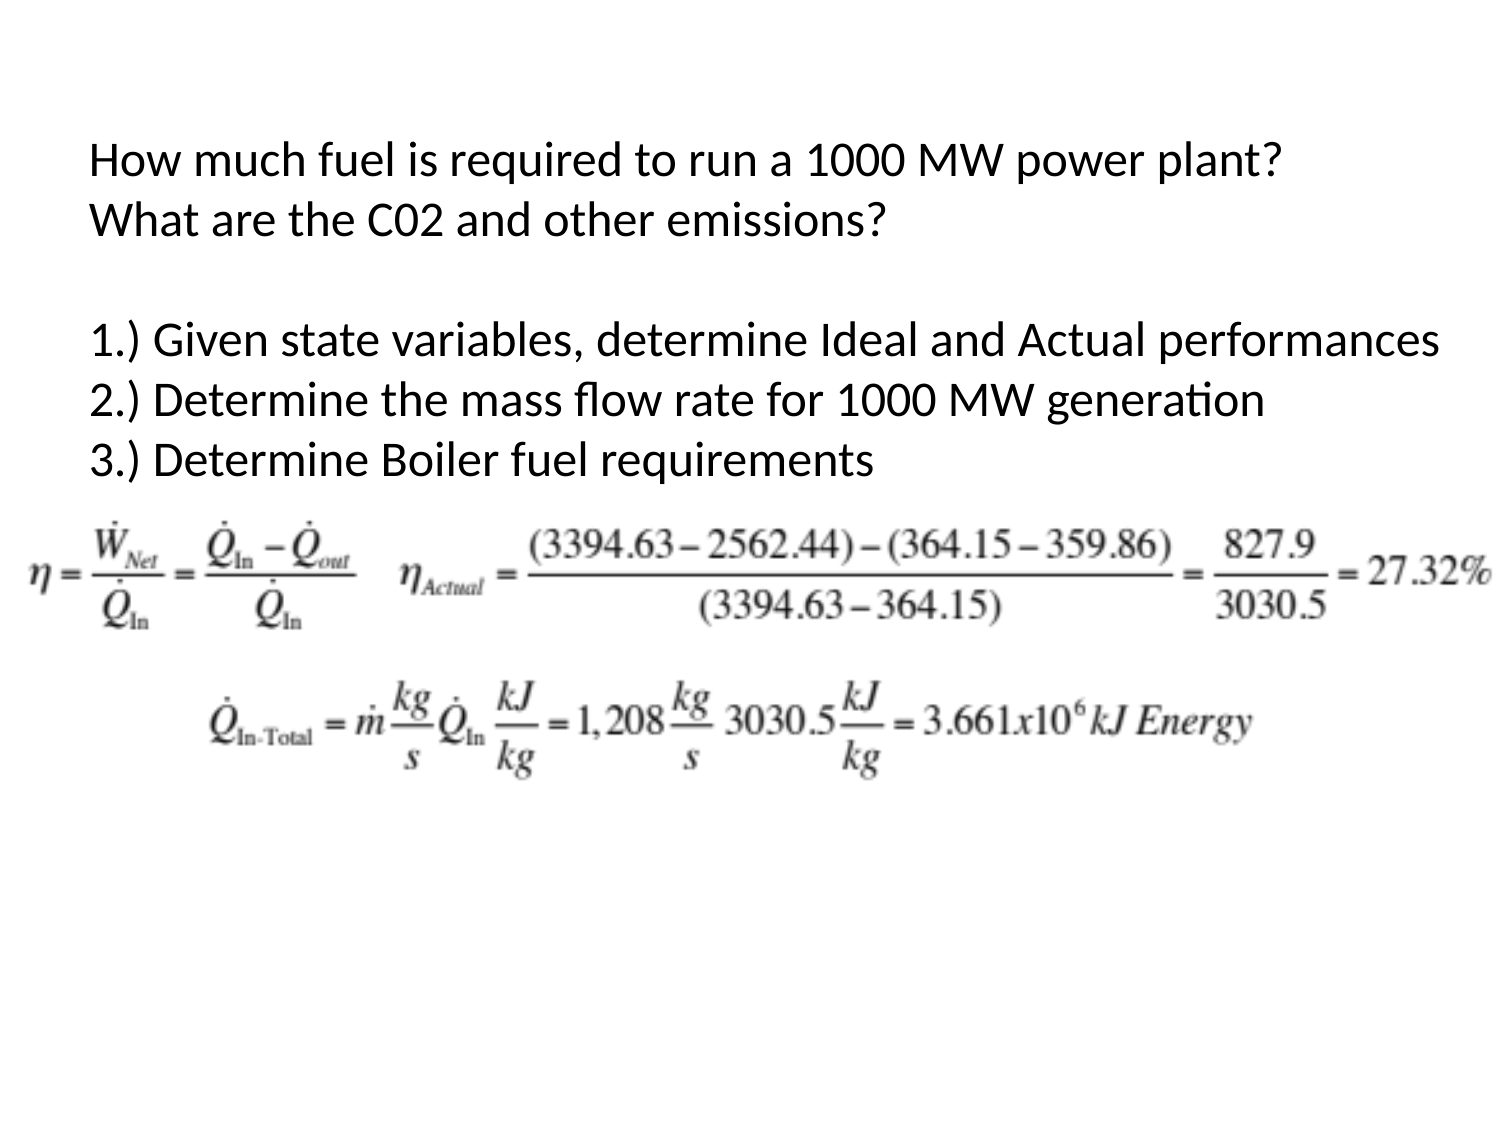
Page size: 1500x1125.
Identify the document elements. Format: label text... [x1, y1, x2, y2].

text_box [24, 514, 1500, 634]
text_box How much fuel is required to run a 1000 MW power plant? What are the C02 and other emissions? 1.) Given state variables, determine Ideal and Actual performances 2.) Determine the mass flow rate for 1000 MW generation 3.) Determine Boiler fuel requirements [74, 118, 1457, 494]
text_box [204, 668, 1316, 784]
